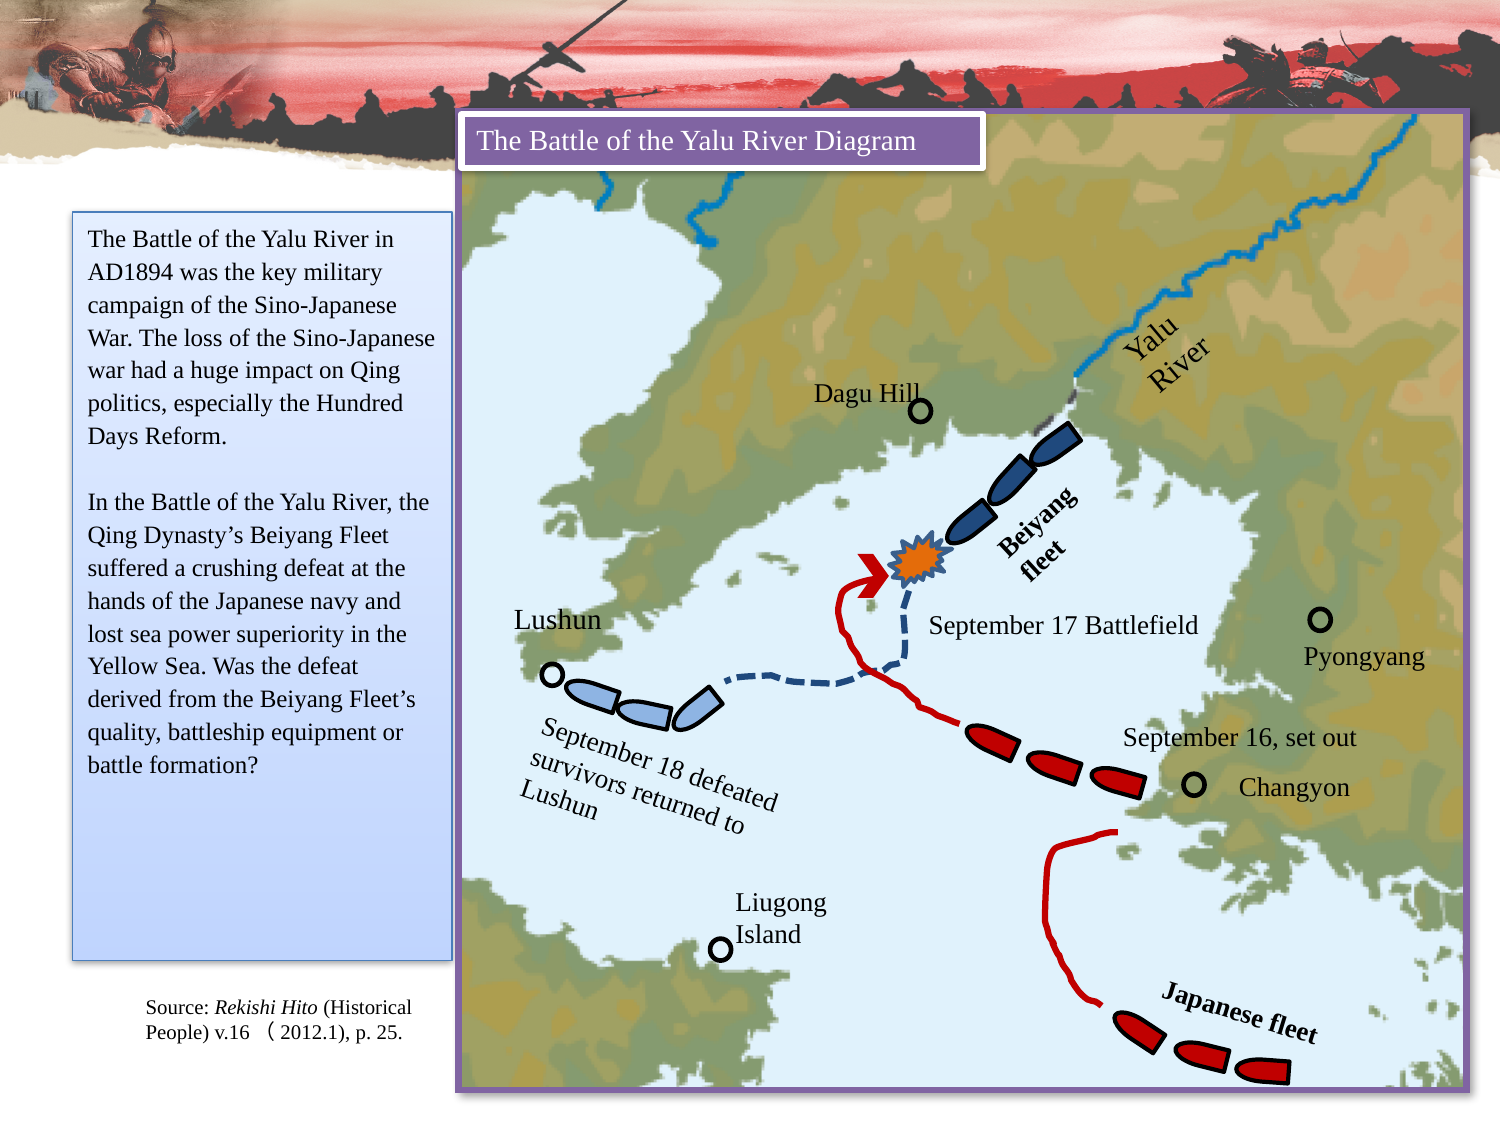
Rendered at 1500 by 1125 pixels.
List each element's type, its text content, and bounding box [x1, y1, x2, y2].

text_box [964, 729, 1144, 793]
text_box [836, 553, 963, 726]
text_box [942, 435, 1145, 562]
text_box Source: Rekishi Hito (Historical People) v.16（2012.1), p. 25. [130, 986, 448, 1058]
text_box The Battle of the Yalu River in AD1894 was the key military campaign of the Sino-Japanese War. The loss of the Sino-Japanese war had a huge impact on Qing politics, especially the Hundred Days Reform. In the Battle of the Yalu River, the Qing Dynasty’s Beiyang Fleet suffered a crushing defeat at the hands of the Japanese navy and lost sea power superiority in the Yellow Sea. Was the defeat derived from the Beiyang Fleet’s quality, battleship equipment or battle formation? [72, 211, 453, 961]
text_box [1110, 990, 1356, 1082]
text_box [781, 599, 831, 698]
picture [0, 0, 1500, 1088]
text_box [968, 599, 1225, 698]
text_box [515, 682, 793, 825]
